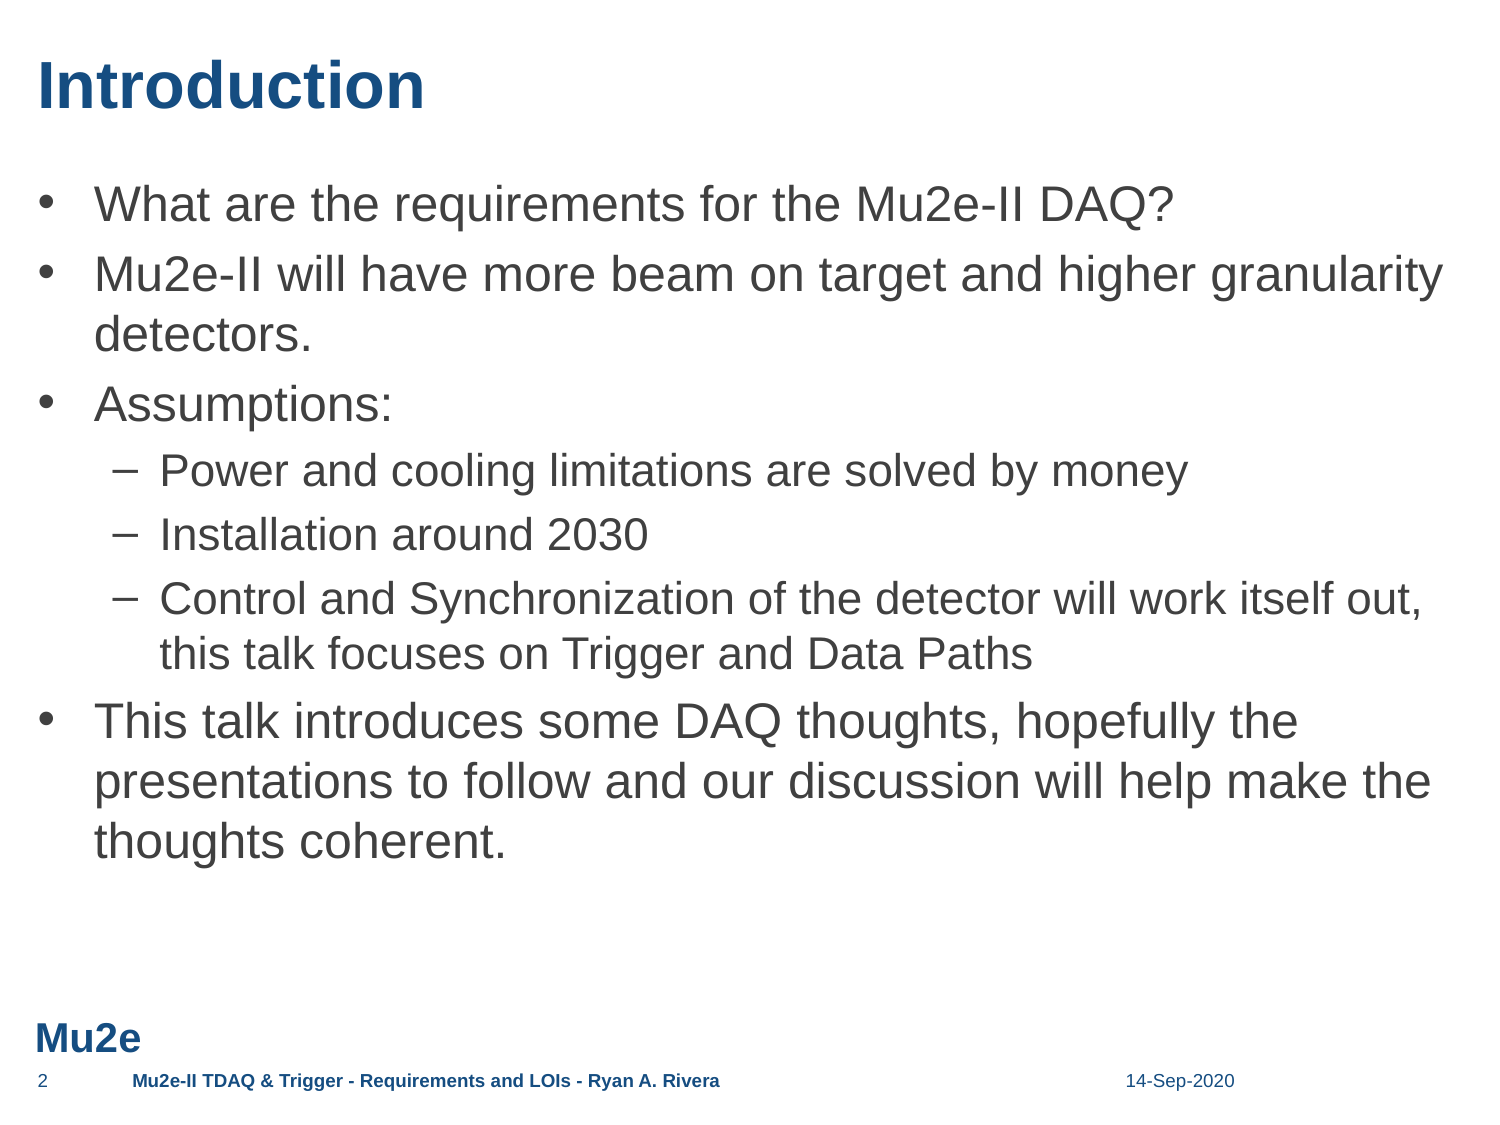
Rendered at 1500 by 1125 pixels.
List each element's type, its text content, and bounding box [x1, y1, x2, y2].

slide_number 2 [37, 1068, 111, 1109]
title Introduction [37, 17, 1463, 123]
slide_number 14-Sep-2020 [1058, 1068, 1235, 1109]
footer Mu2e-II TDAQ & Trigger - Requirements and LOIs - Ryan A. Rivera [132, 1068, 1014, 1109]
list What are the requirements for the Mu2e-II DAQ? Mu2e-II will have more beam on target and higher granularity detectors. Assumptions: Power and cooling limitations are solved by money Installation around 2030 Control and Synchronization of the detector will work itself out, this talk focuses on Trigger and Data Paths This talk introduces some DAQ thoughts, hopefully the presentations to follow and our discussion will help make the thoughts coherent. [37, 171, 1461, 990]
